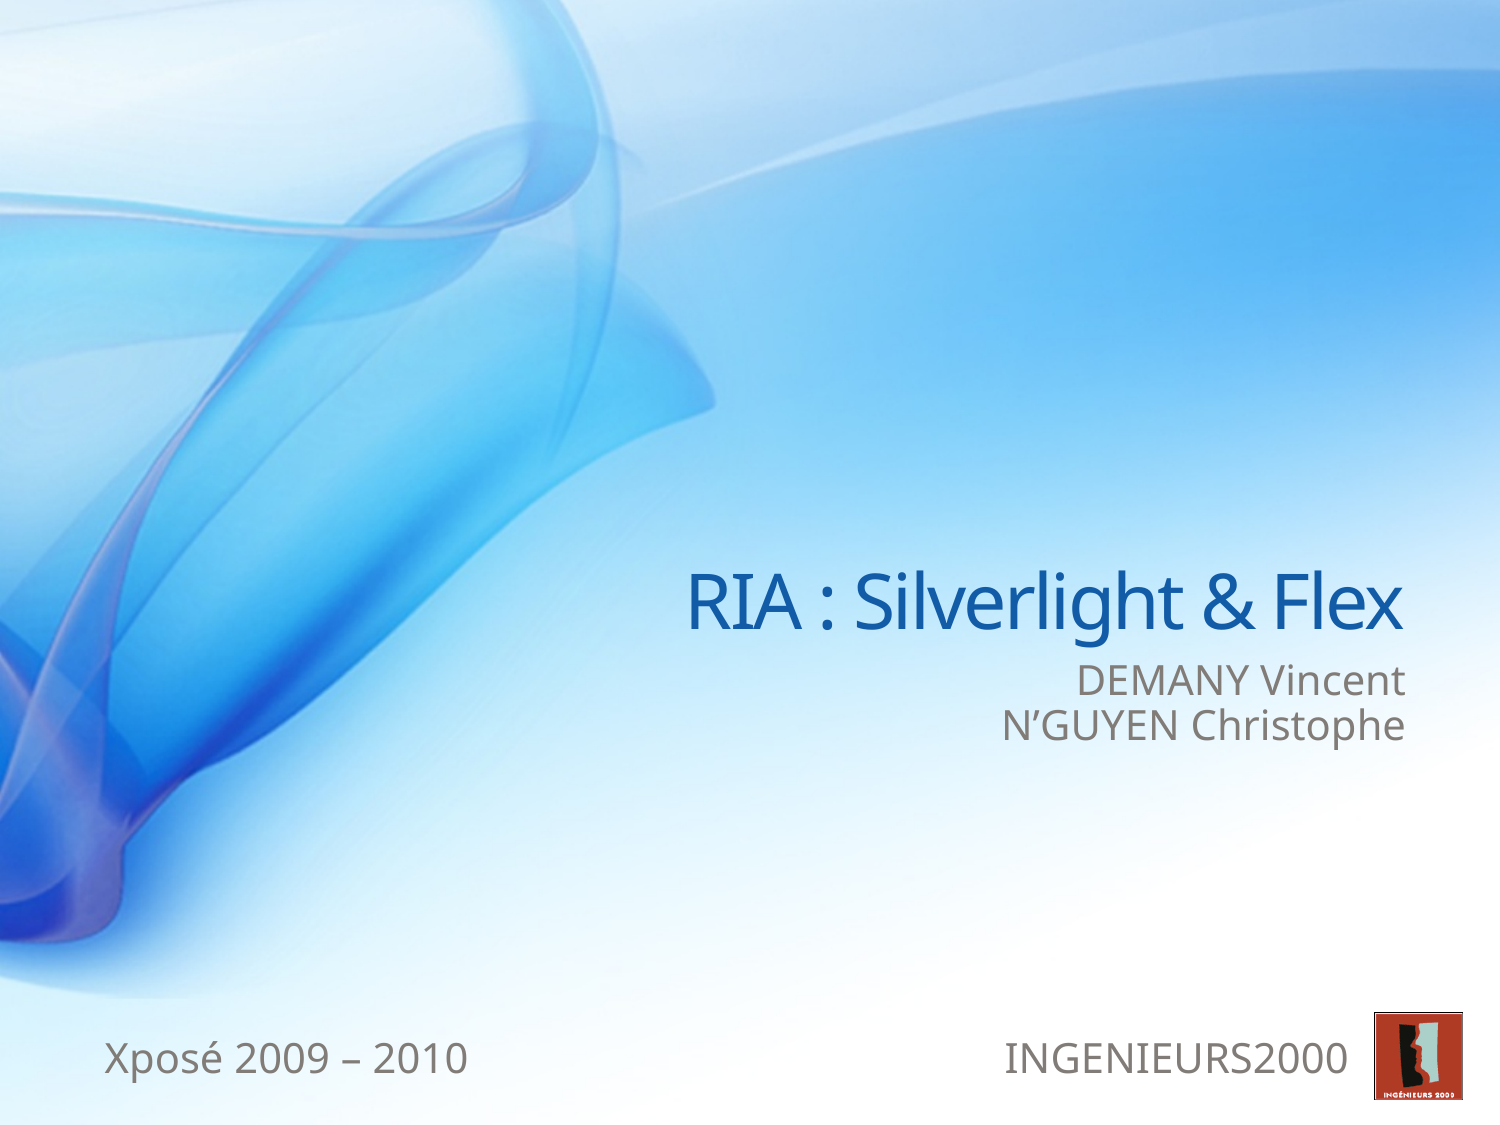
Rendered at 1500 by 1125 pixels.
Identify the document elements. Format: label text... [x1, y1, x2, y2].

text_box Xposé 2009 – 2010 INGENIEURS2000 [87, 1037, 1349, 1083]
picture [0, 0, 1500, 1125]
subtitle DEMANY Vincent N’GUYEN Christophe [144, 659, 1407, 752]
title RIA : Silverlight & Flex [88, 562, 1406, 647]
